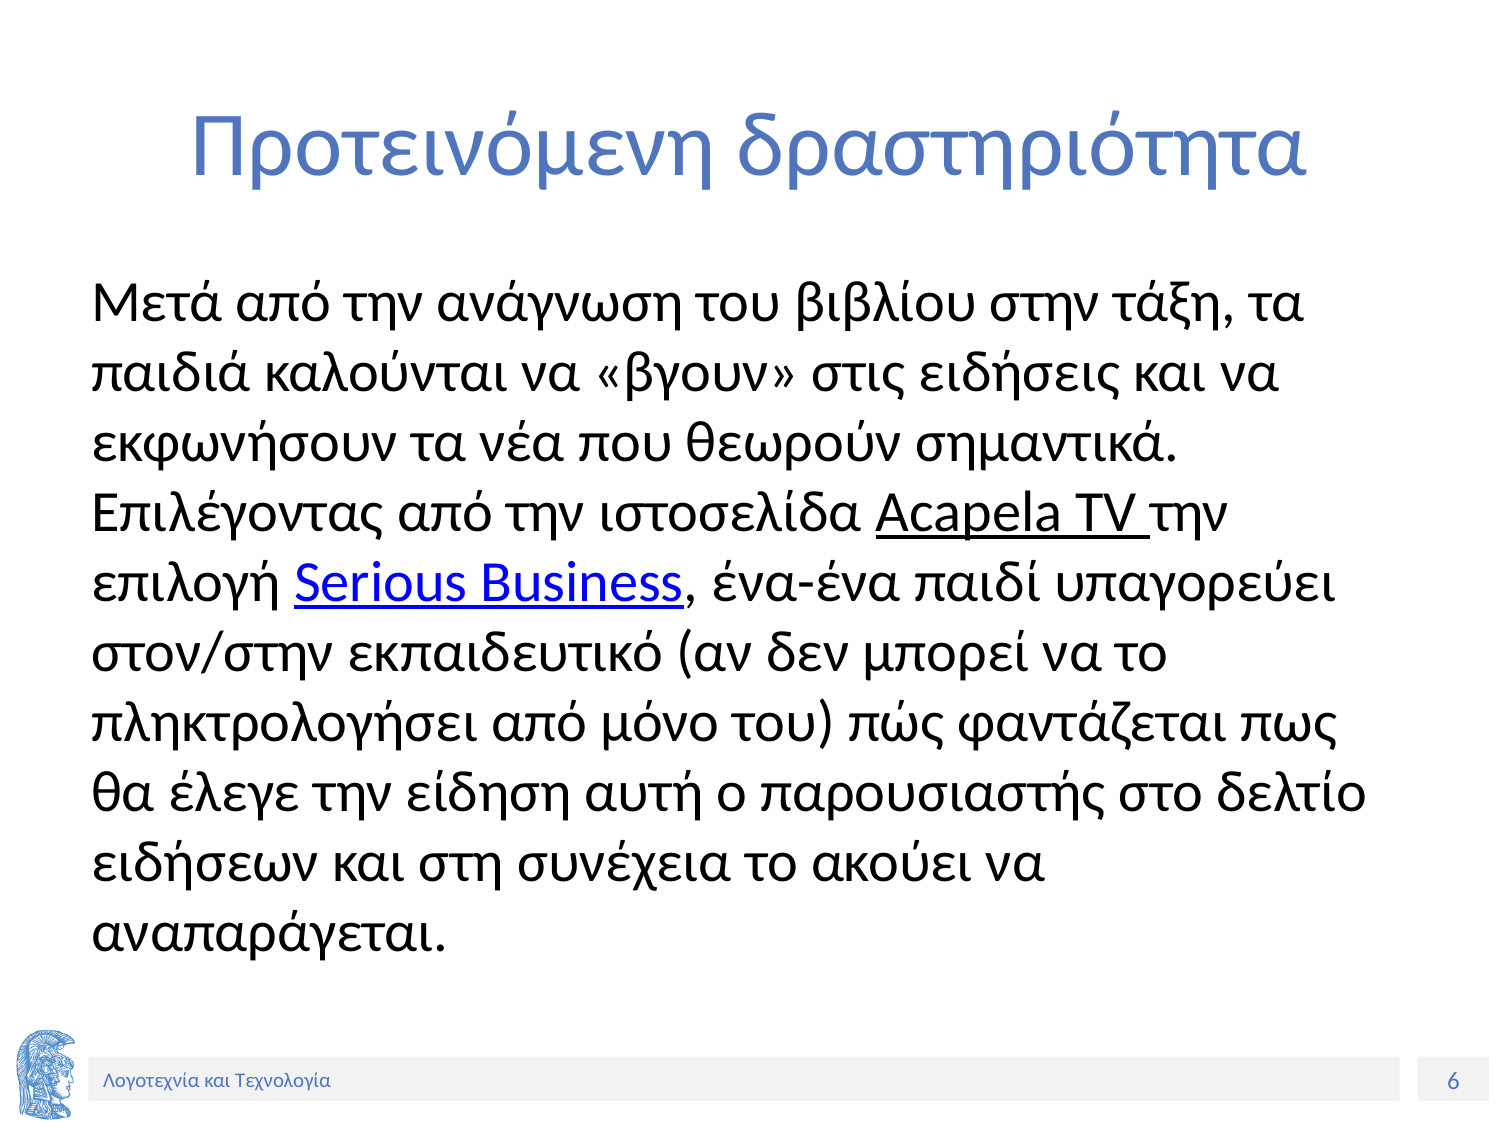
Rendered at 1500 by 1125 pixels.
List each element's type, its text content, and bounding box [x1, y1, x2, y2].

picture [9, 1026, 81, 1120]
title Προτεινόμενη δραστηριότητα [75, 45, 1425, 233]
list Μετά από την ανάγνωση του βιβλίου στην τάξη, τα παιδιά καλούνται να «βγουν» στις ειδήσεις και να εκφωνήσουν τα νέα που θεωρούν σημαντικά. Επιλέγοντας από την ιστοσελίδα Acapela TV την επιλογή Serious Business, ένα-ένα παιδί υπαγορεύει στον/στην εκπαιδευτικό (αν δεν μπορεί να το πληκτρολογήσει από μόνο του) πώς φαντάζεται πως θα έλεγε την είδηση αυτή ο παρουσιαστής στο δελτίο ειδήσεων και στη συνέχεια το ακούει να αναπαράγεται. [76, 255, 1427, 998]
